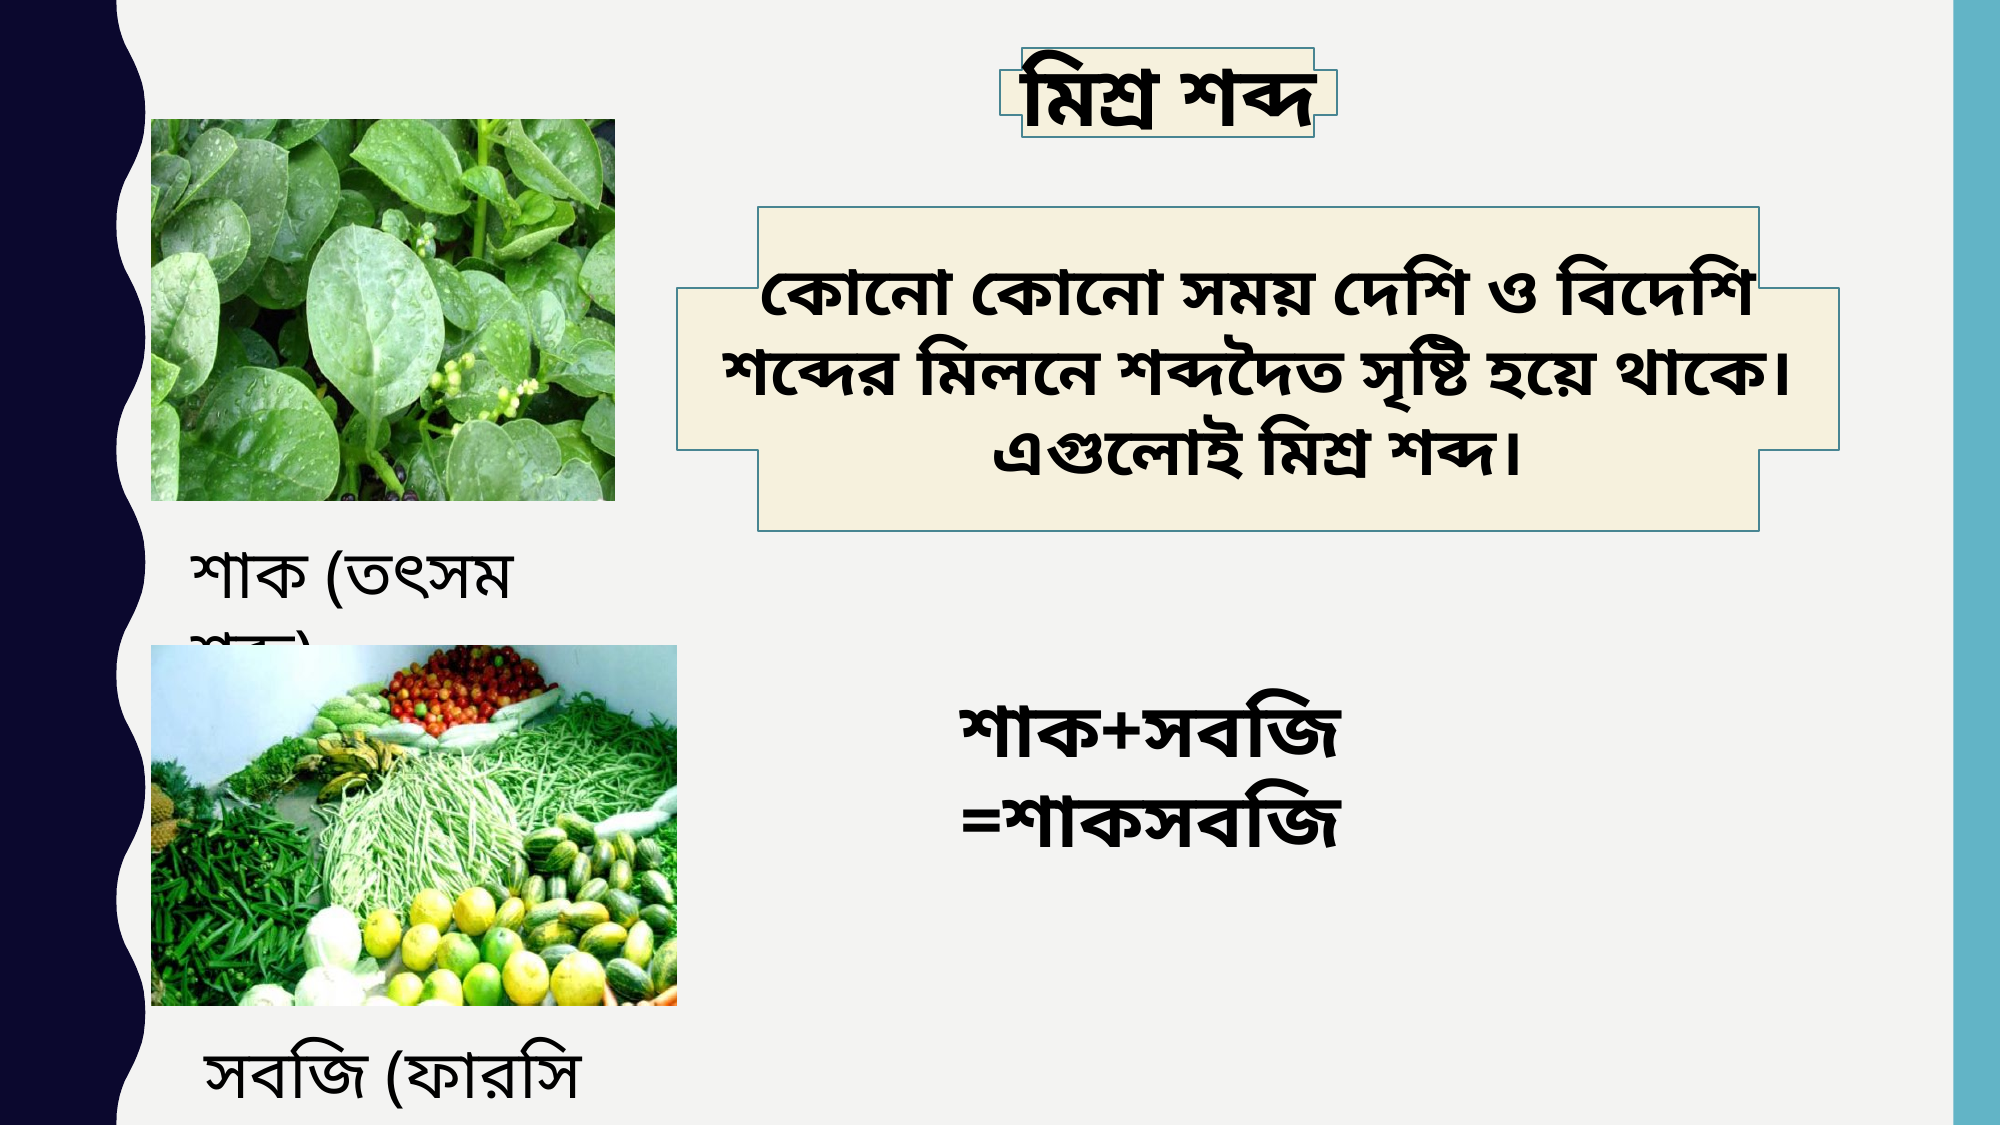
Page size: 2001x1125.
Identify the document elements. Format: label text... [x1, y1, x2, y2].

text_box শাক (তৎসম শব্দ) [176, 524, 591, 645]
picture [151, 645, 677, 1006]
text_box সবজি (ফারসি শব্দ) [189, 1024, 640, 1125]
picture [151, 119, 615, 501]
text_box মিশ্র শব্দ [999, 47, 1338, 138]
text_box শাক+সবজি =শাকসবজি [945, 674, 1571, 870]
text_box কোনো কোনো সময় দেশি ও বিদেশি শব্দের মিলনে শব্দদৈত সৃষ্টি হয়ে থাকে। এগুলোই মিশ্র শব্দ। [676, 206, 1840, 532]
